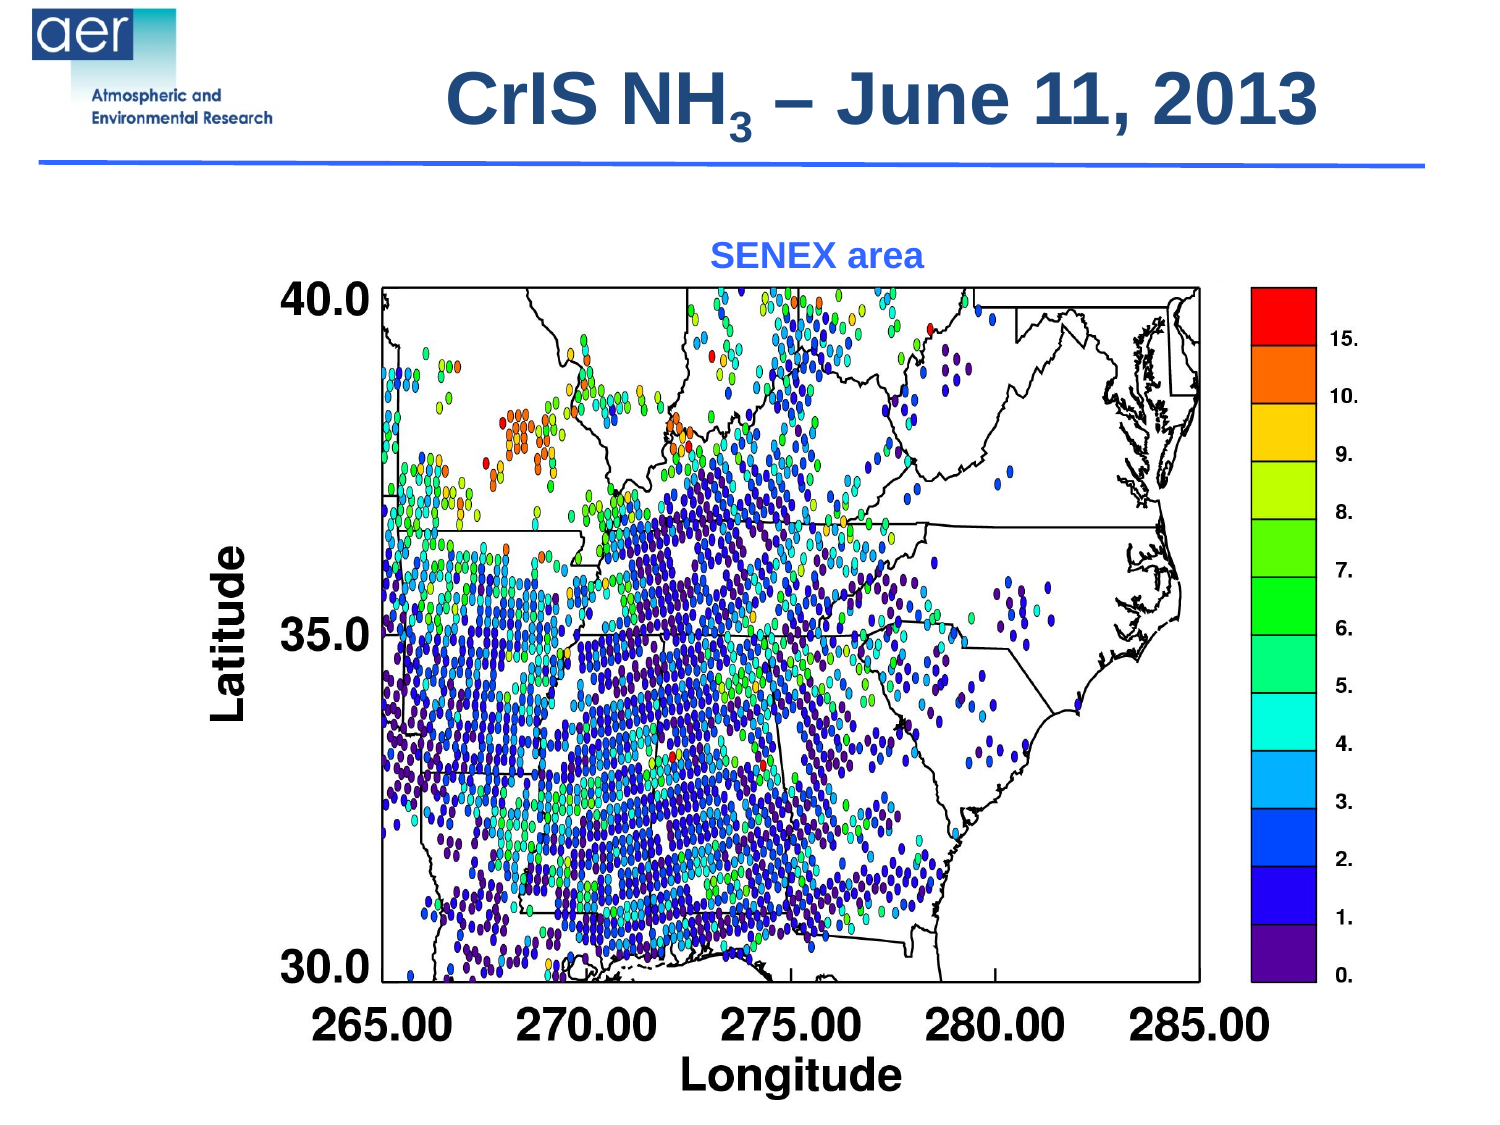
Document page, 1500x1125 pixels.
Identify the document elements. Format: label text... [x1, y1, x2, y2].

picture [209, 281, 1358, 1100]
text_box SENEX area [384, 224, 1260, 280]
title CrIS NH3 – June 11, 2013 [265, 0, 1500, 201]
picture [25, 0, 265, 131]
